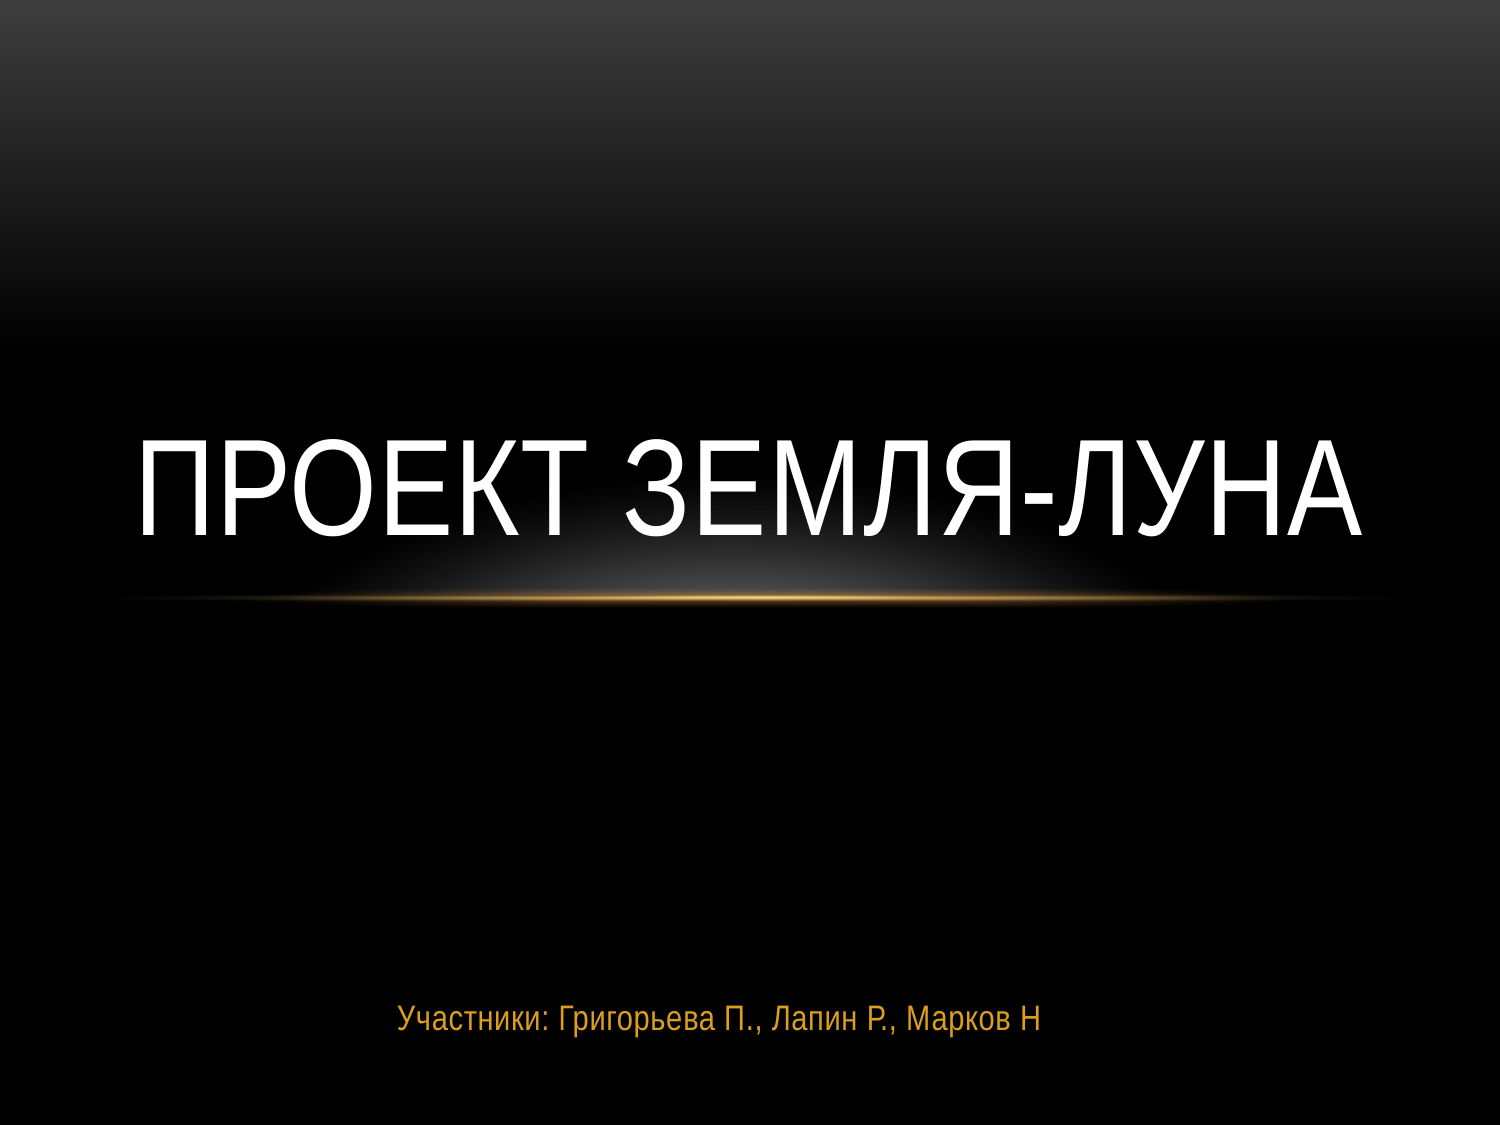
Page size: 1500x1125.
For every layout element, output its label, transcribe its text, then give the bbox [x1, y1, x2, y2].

subtitle Участники: Григорьева П., Лапин Р., Марков Н [194, 987, 1245, 1099]
picture [0, 0, 1500, 750]
title Проект Земля-Луна [112, 329, 1388, 571]
